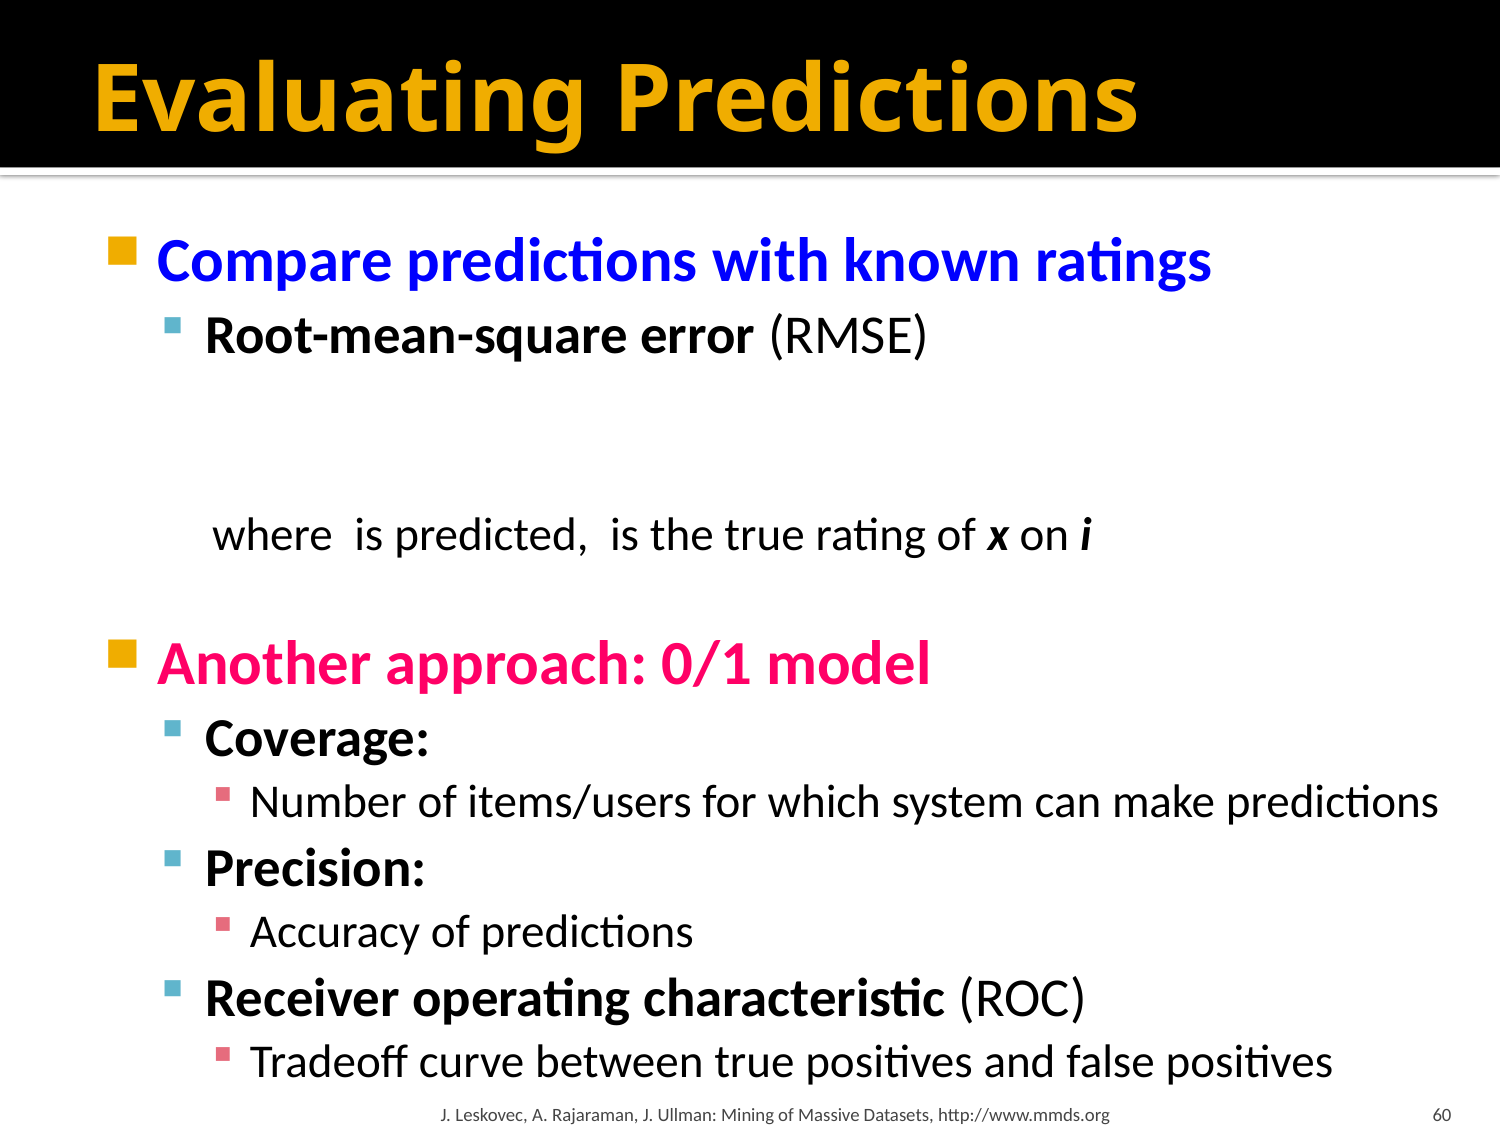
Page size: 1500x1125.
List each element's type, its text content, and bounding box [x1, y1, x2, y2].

title Evaluating Predictions [75, 12, 1425, 175]
slide_number 60 [1345, 1080, 1467, 1125]
footer J. Leskovec, A. Rajaraman, J. Ullman: Mining of Massive Datasets, http://www.mmds.org [433, 1080, 1337, 1125]
